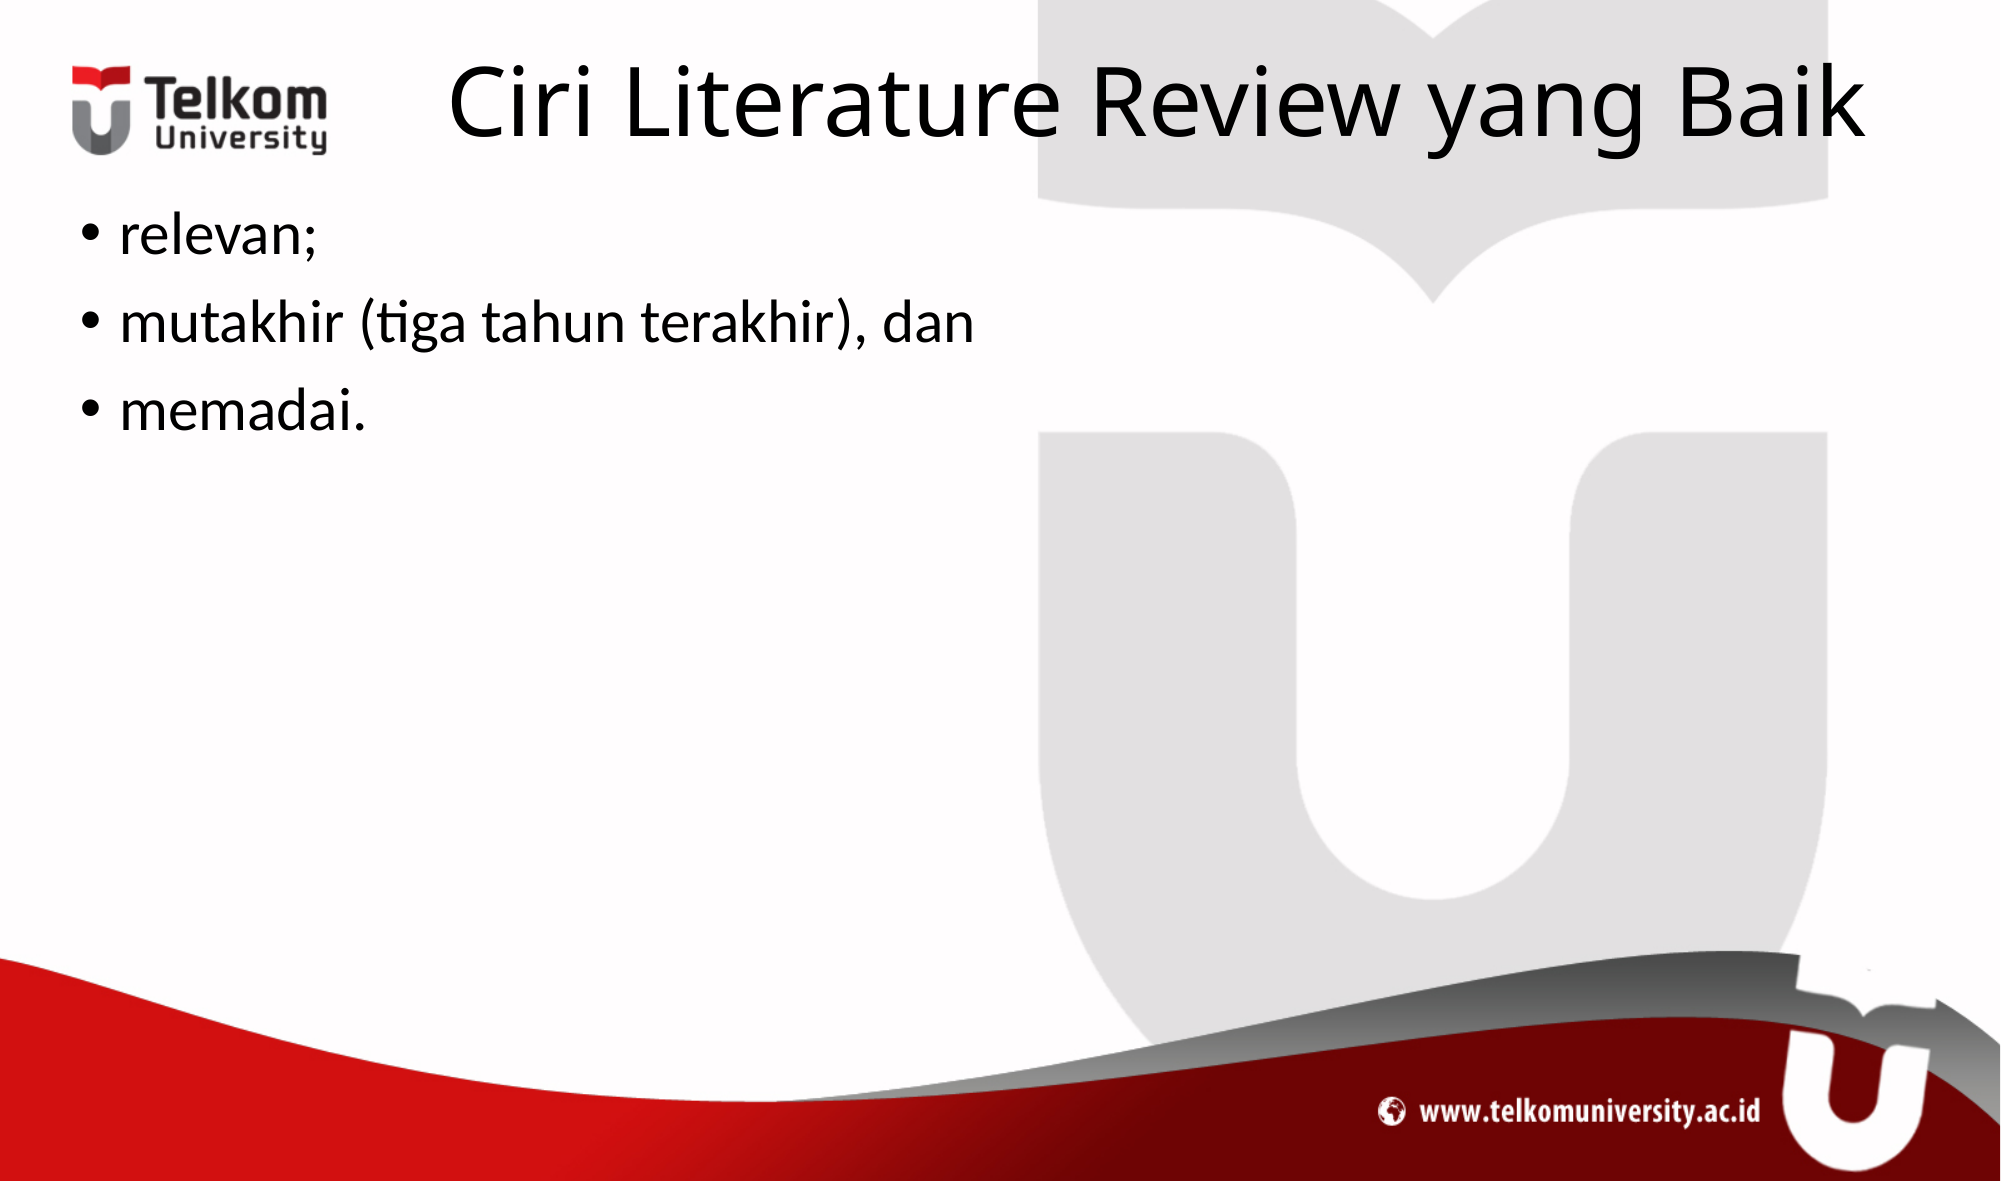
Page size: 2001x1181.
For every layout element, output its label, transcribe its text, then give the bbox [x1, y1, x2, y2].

list relevan; mutakhir (tiga tahun terakhir), dan memadai. [64, 194, 1943, 1064]
title Ciri Literature Review yang Baik [370, 33, 1943, 177]
picture [0, 0, 2001, 1181]
